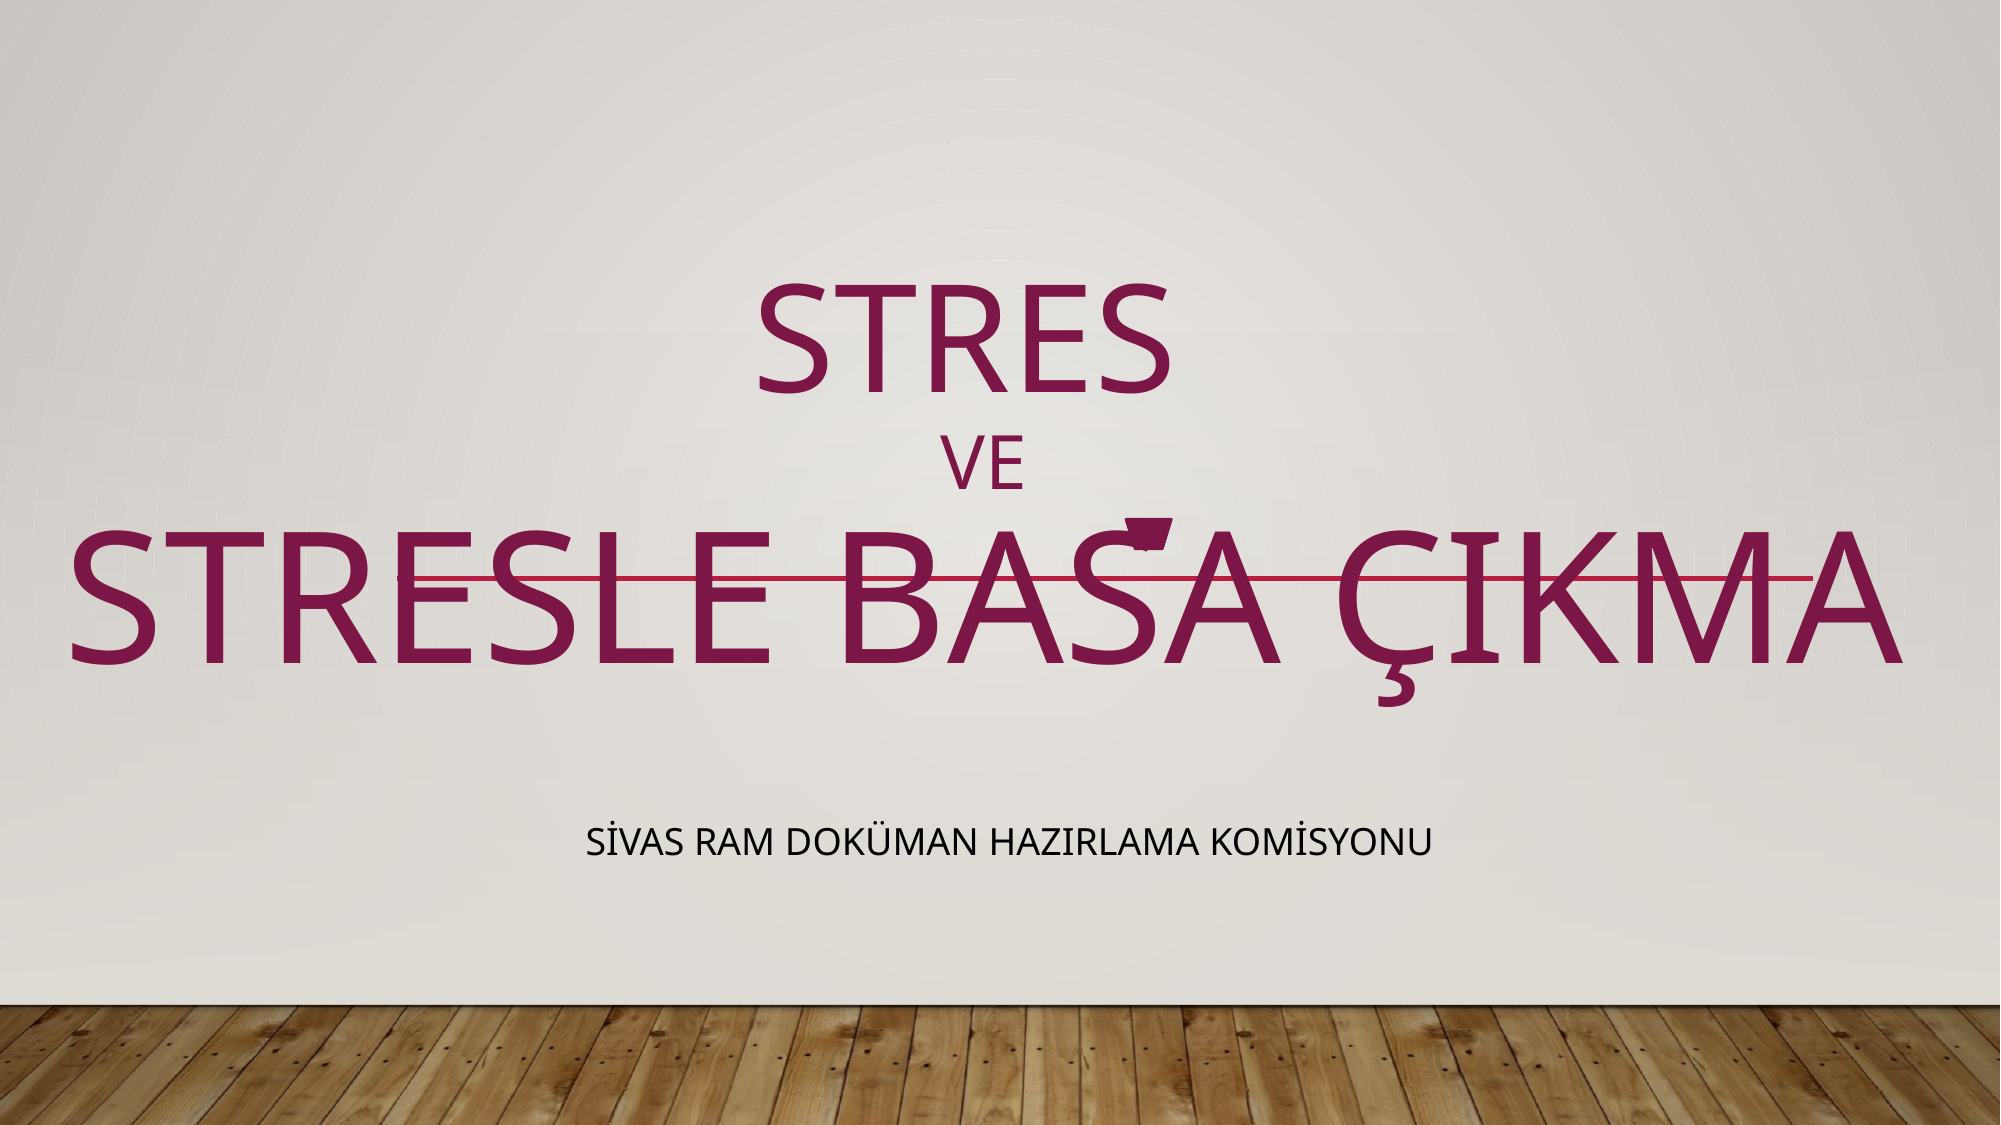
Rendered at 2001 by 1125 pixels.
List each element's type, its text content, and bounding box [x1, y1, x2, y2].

title STRES VE STRESLE BAsa çıkma [0, 247, 2000, 704]
text_box SİVAS RAM DOKÜMAN HAZIRLAMA KOMİSYONU [570, 810, 1836, 871]
picture [0, 1005, 2000, 1125]
text_box [1124, 517, 1173, 551]
